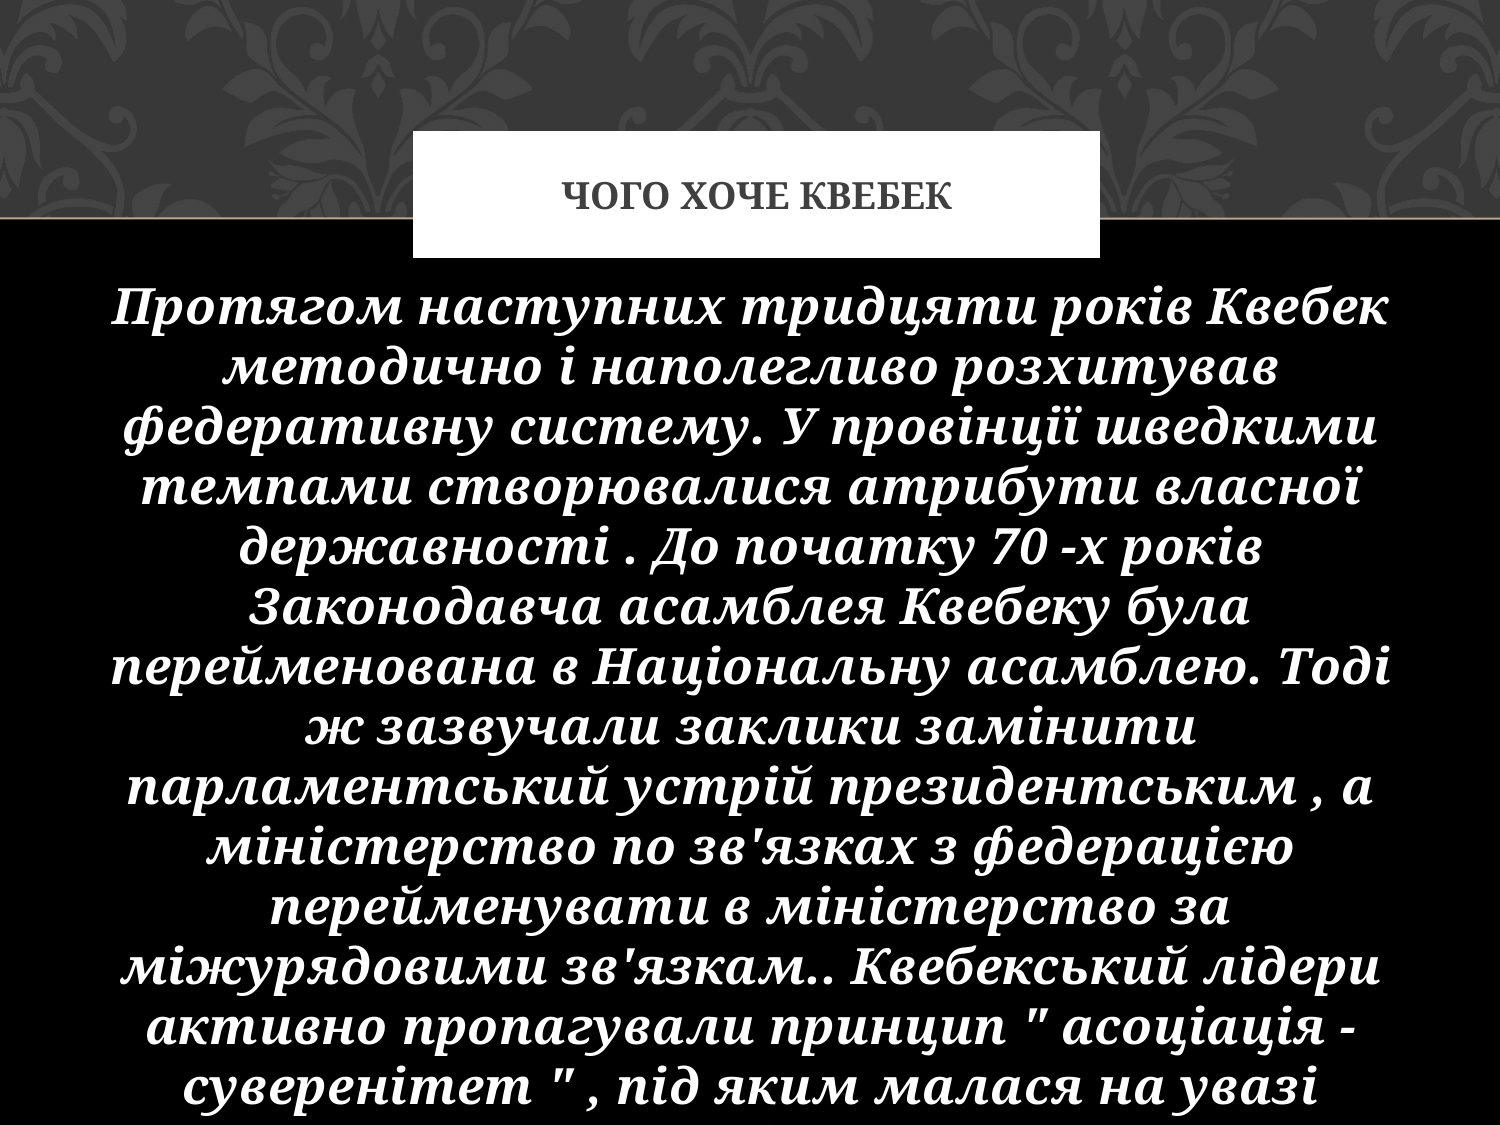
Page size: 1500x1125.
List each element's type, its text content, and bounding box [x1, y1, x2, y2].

list Протягом наступних тридцяти років Квебек методично і наполегливо розхитував федеративну систему. У провінції шведкими темпами створювалися атрибути власної державності . До початку 70 -х років Законодавча асамблея Квебеку була перейменована в Національну асамблею. Тоді ж зазвучали заклики замінити парламентський устрій президентським , а міністерство по зв'язках з федерацією перейменувати в міністерство за міжурядовими зв'язкам.. Квебекський лідери активно пропагували принцип " асоціація - суверенітет " , під яким малася на увазі політична самостійність у поєднанні з економічним союзом з Канадою.Вони вимагали конституційного закріплення цієї ідеї. [76, 267, 1427, 1071]
title Чого хоче квебек [413, 131, 1100, 258]
